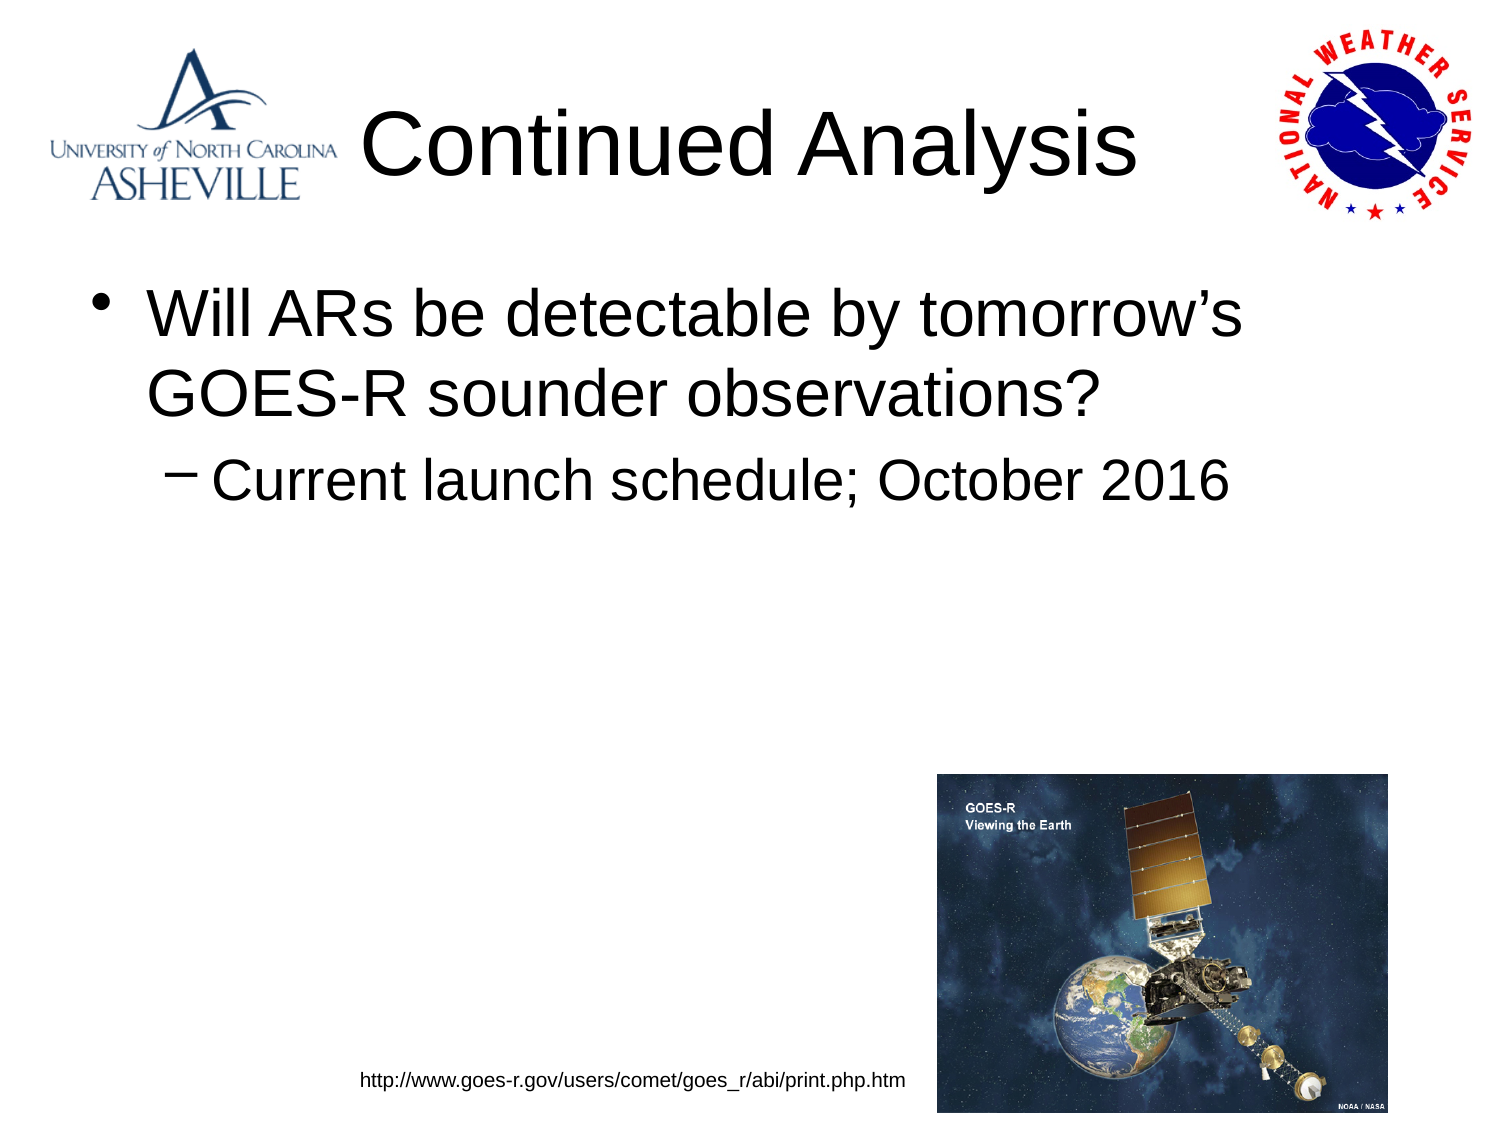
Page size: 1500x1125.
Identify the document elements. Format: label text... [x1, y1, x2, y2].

picture [49, 48, 338, 200]
picture [937, 774, 1388, 1113]
list Will ARs be detectable by tomorrow’s GOES-R sounder observations? Current launch schedule; October 2016 [75, 262, 1425, 1005]
text_box http://www.goes-r.gov/users/comet/goes_r/abi/print.php.htm [345, 1059, 921, 1100]
title Continued Analysis [75, 45, 1425, 233]
picture [1274, 24, 1475, 225]
